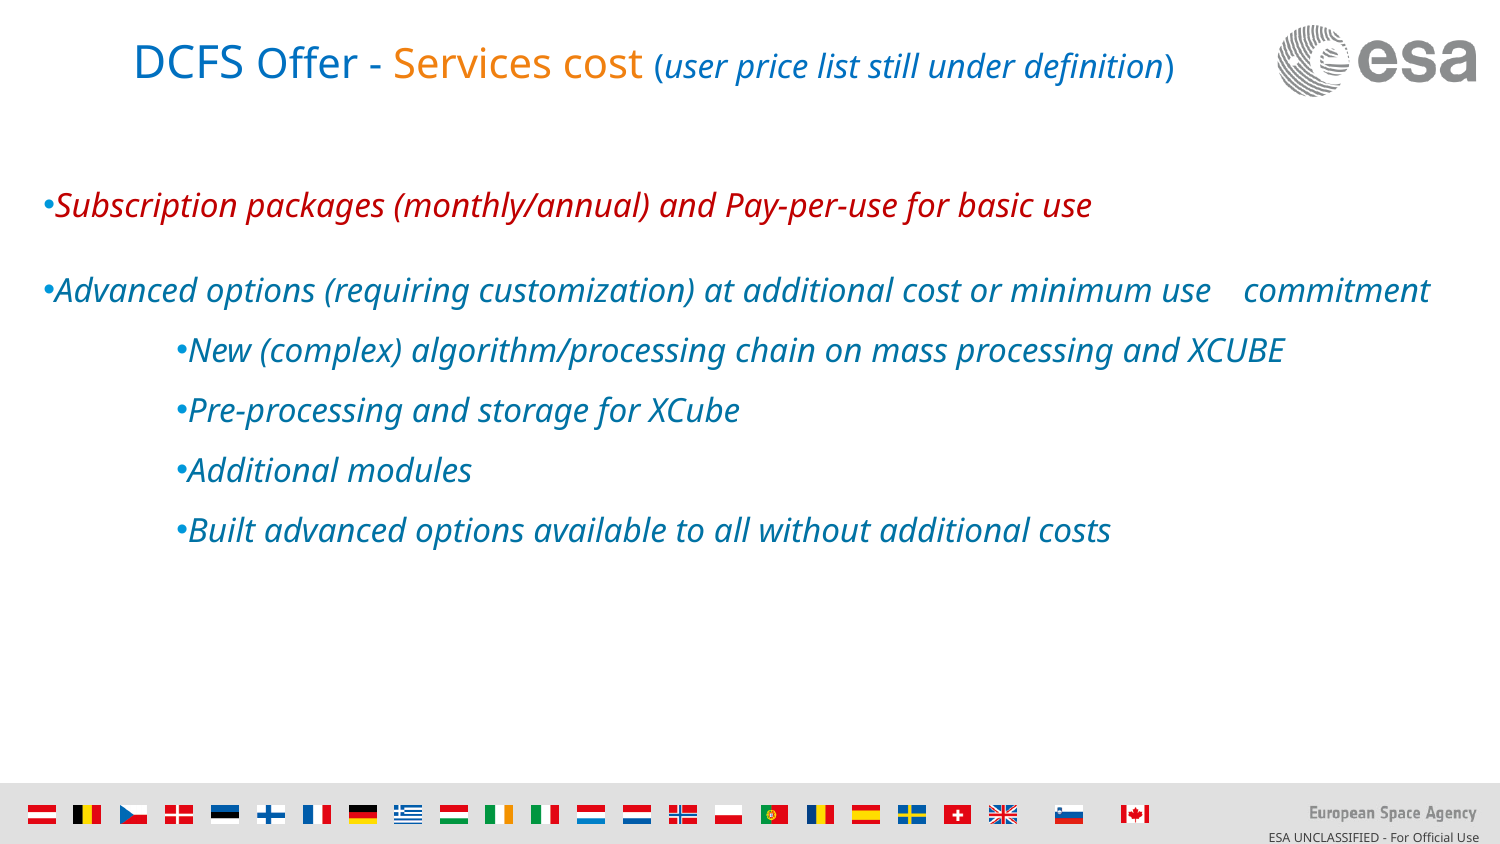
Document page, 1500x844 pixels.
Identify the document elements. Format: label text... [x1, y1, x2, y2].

title DCFS Offer - Services cost (user price list still under definition) [23, 24, 1284, 96]
list Subscription packages (monthly/annual) and Pay-per-use for basic use Advanced options (requiring customization) at additional cost or minimum use commitment New (complex) algorithm/processing chain on mass processing and XCUBE Pre-processing and storage for XCube Additional modules Built advanced options available to all without additional costs [28, 169, 1476, 680]
picture [0, 783, 1500, 844]
picture [1277, 25, 1477, 109]
